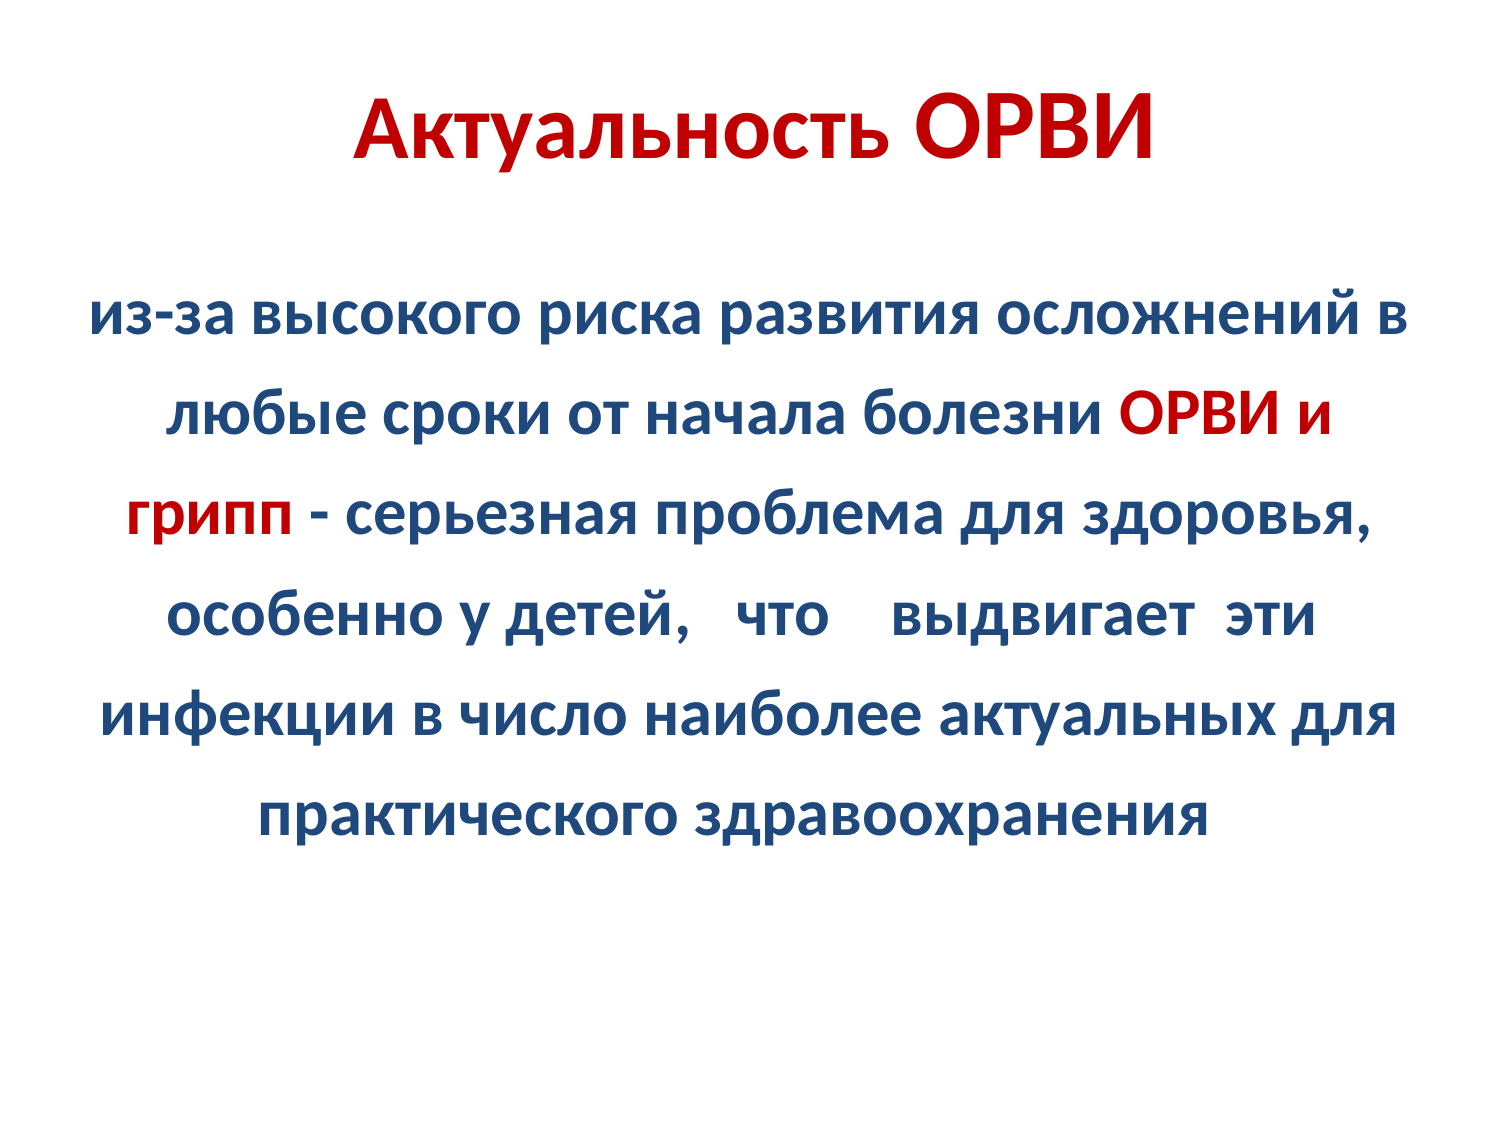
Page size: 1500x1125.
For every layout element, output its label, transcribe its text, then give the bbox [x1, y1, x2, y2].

subtitle из-за высокого риска развития осложнений в любые сроки от начала болезни ОРВИ и грипп - серьезная проблема для здоровья, особенно у детей, что выдвигает эти инфекции в число наиболее актуальных для практического здравоохранения [64, 243, 1436, 1012]
text_box Актуальность ОРВИ [135, 56, 1376, 187]
